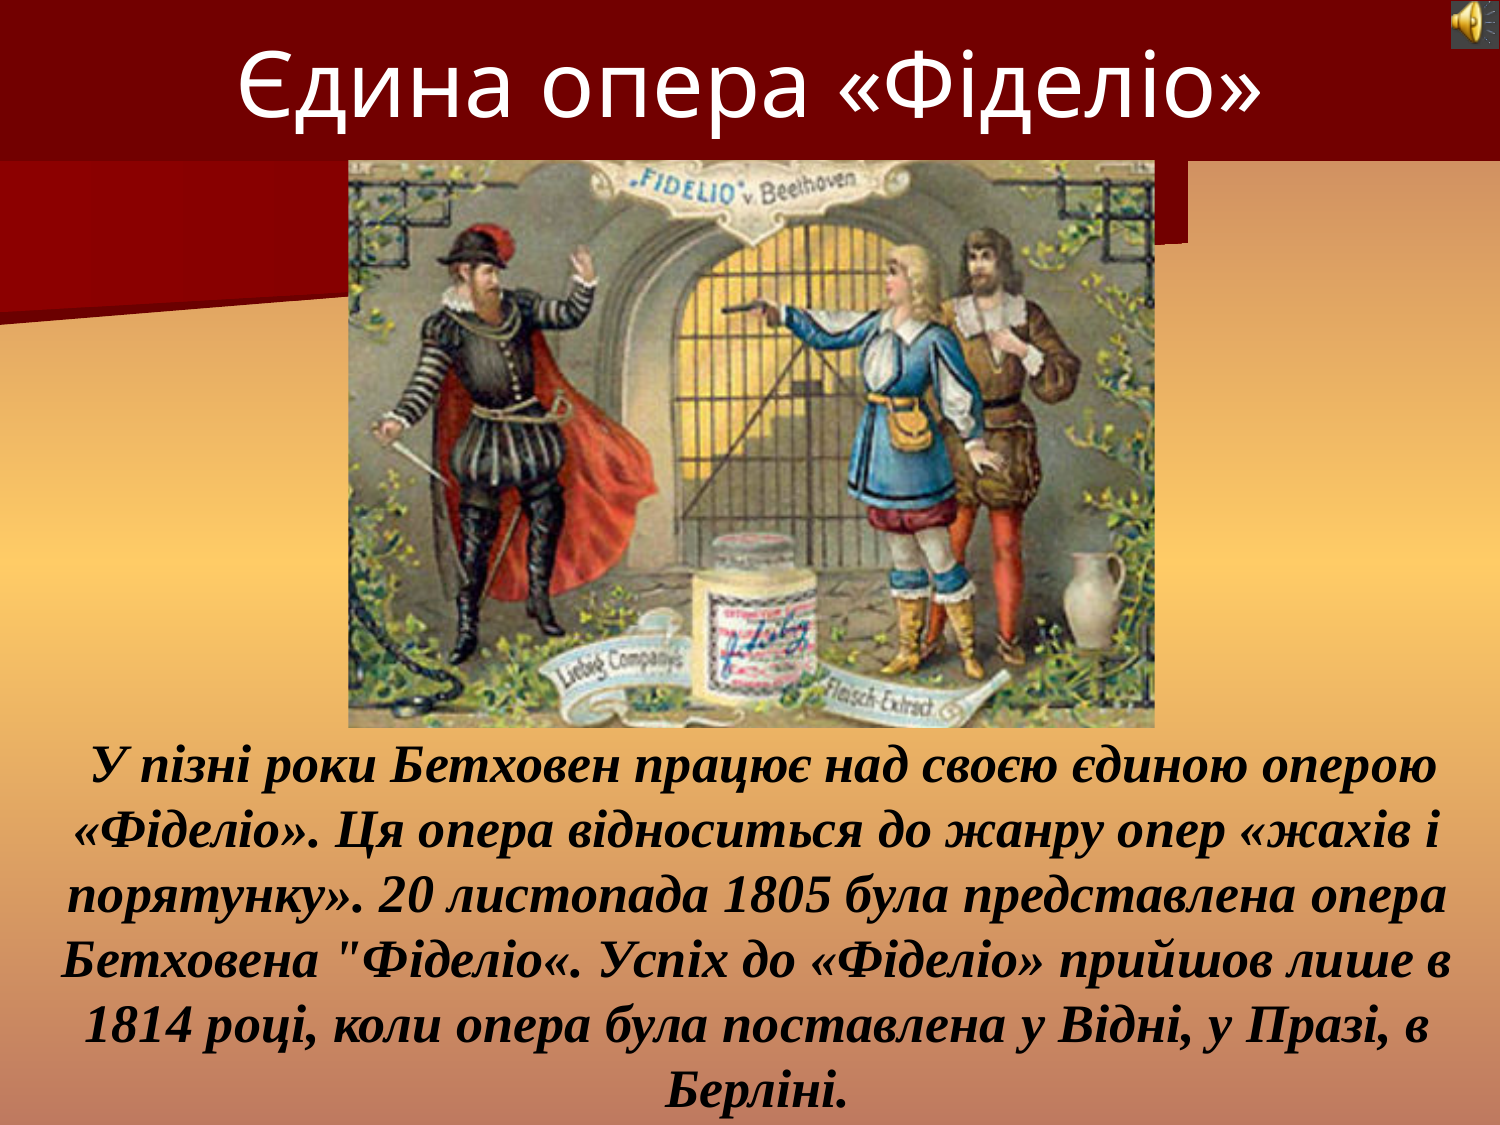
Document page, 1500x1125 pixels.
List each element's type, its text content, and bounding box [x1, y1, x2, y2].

picture [1449, 0, 1500, 51]
picture [348, 160, 1155, 729]
title Єдина опера «Фіделіо» [0, 0, 1500, 162]
list У пізні роки Бетховен працює над своєю єдиною оперою «Фіделіо». Ця опера відноситься до жанру опер «жахів і порятунку». 20 листопада 1805 була представлена ​​опера Бетховена "Фіделіо«. Успіх до «Фіделіо» прийшов лише в 1814 році, коли опера була поставлена ​​у Відні, у Празі, в Берліні. [0, 720, 1500, 1125]
